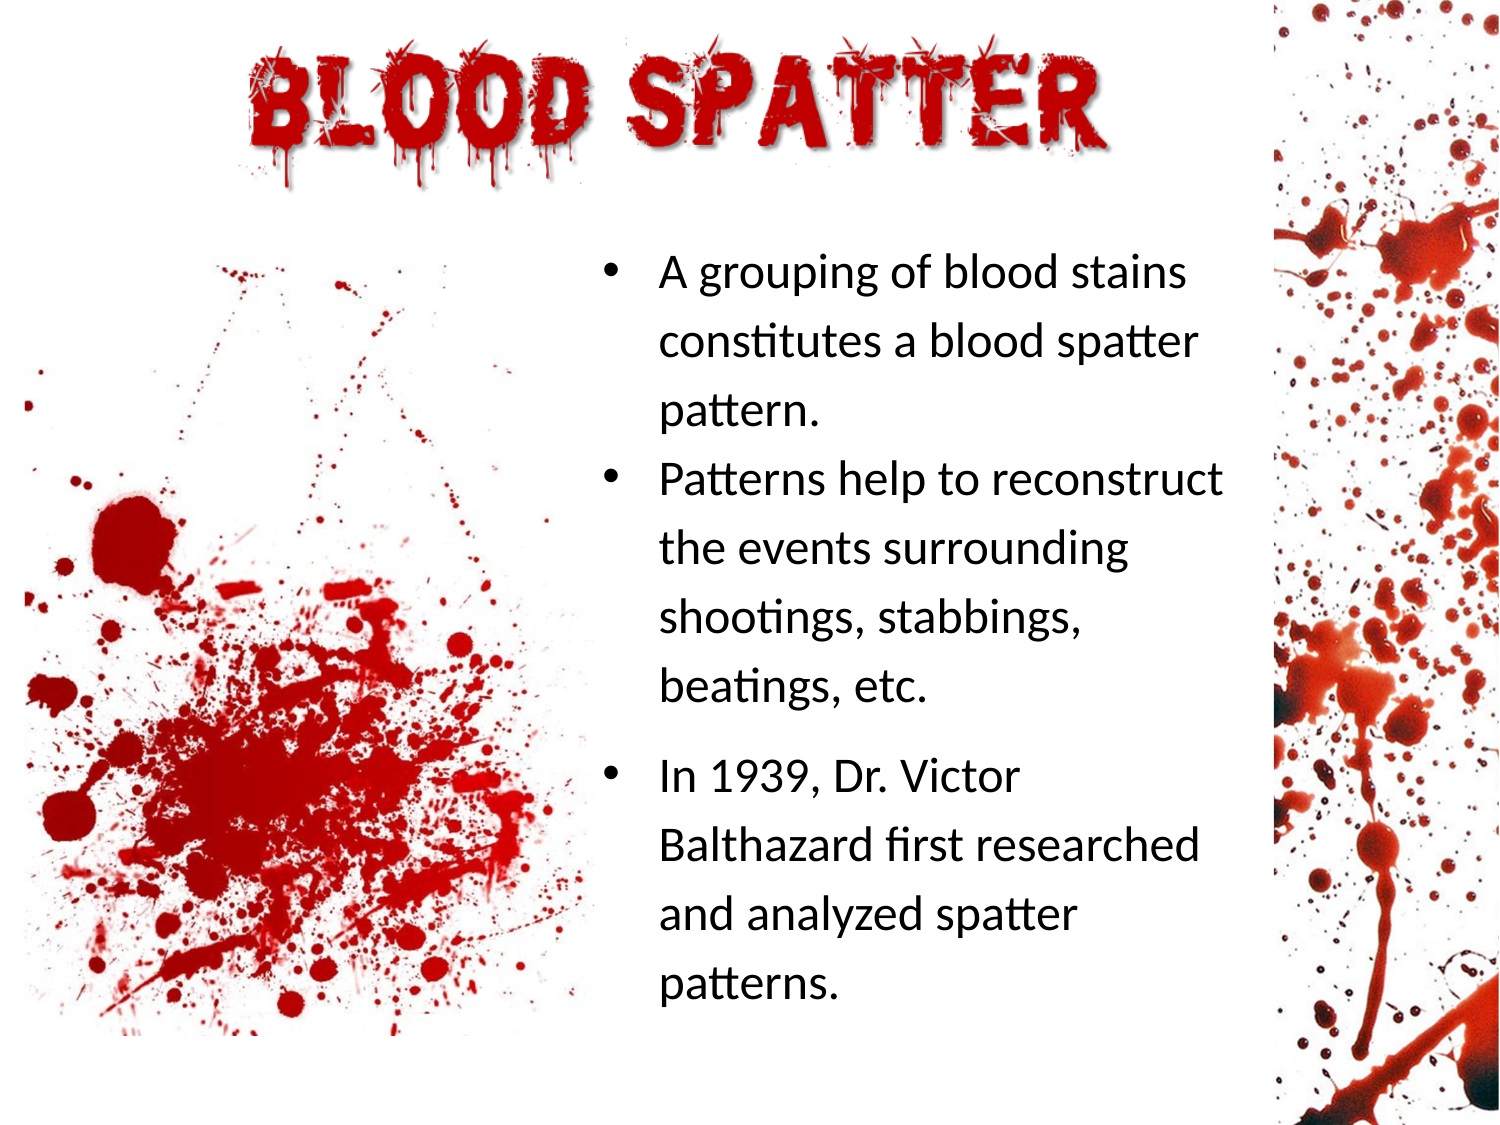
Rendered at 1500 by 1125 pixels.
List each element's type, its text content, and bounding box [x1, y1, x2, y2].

picture [0, 259, 707, 1036]
picture [1273, 0, 1499, 1125]
text_box A grouping of blood stains constitutes a blood spatter pattern. Patterns help to reconstruct the events surrounding shootings, stabbings, beatings, etc. In 1939, Dr. Victor Balthazard first researched and analyzed spatter patterns. [587, 222, 1240, 1017]
picture [174, 0, 1189, 258]
